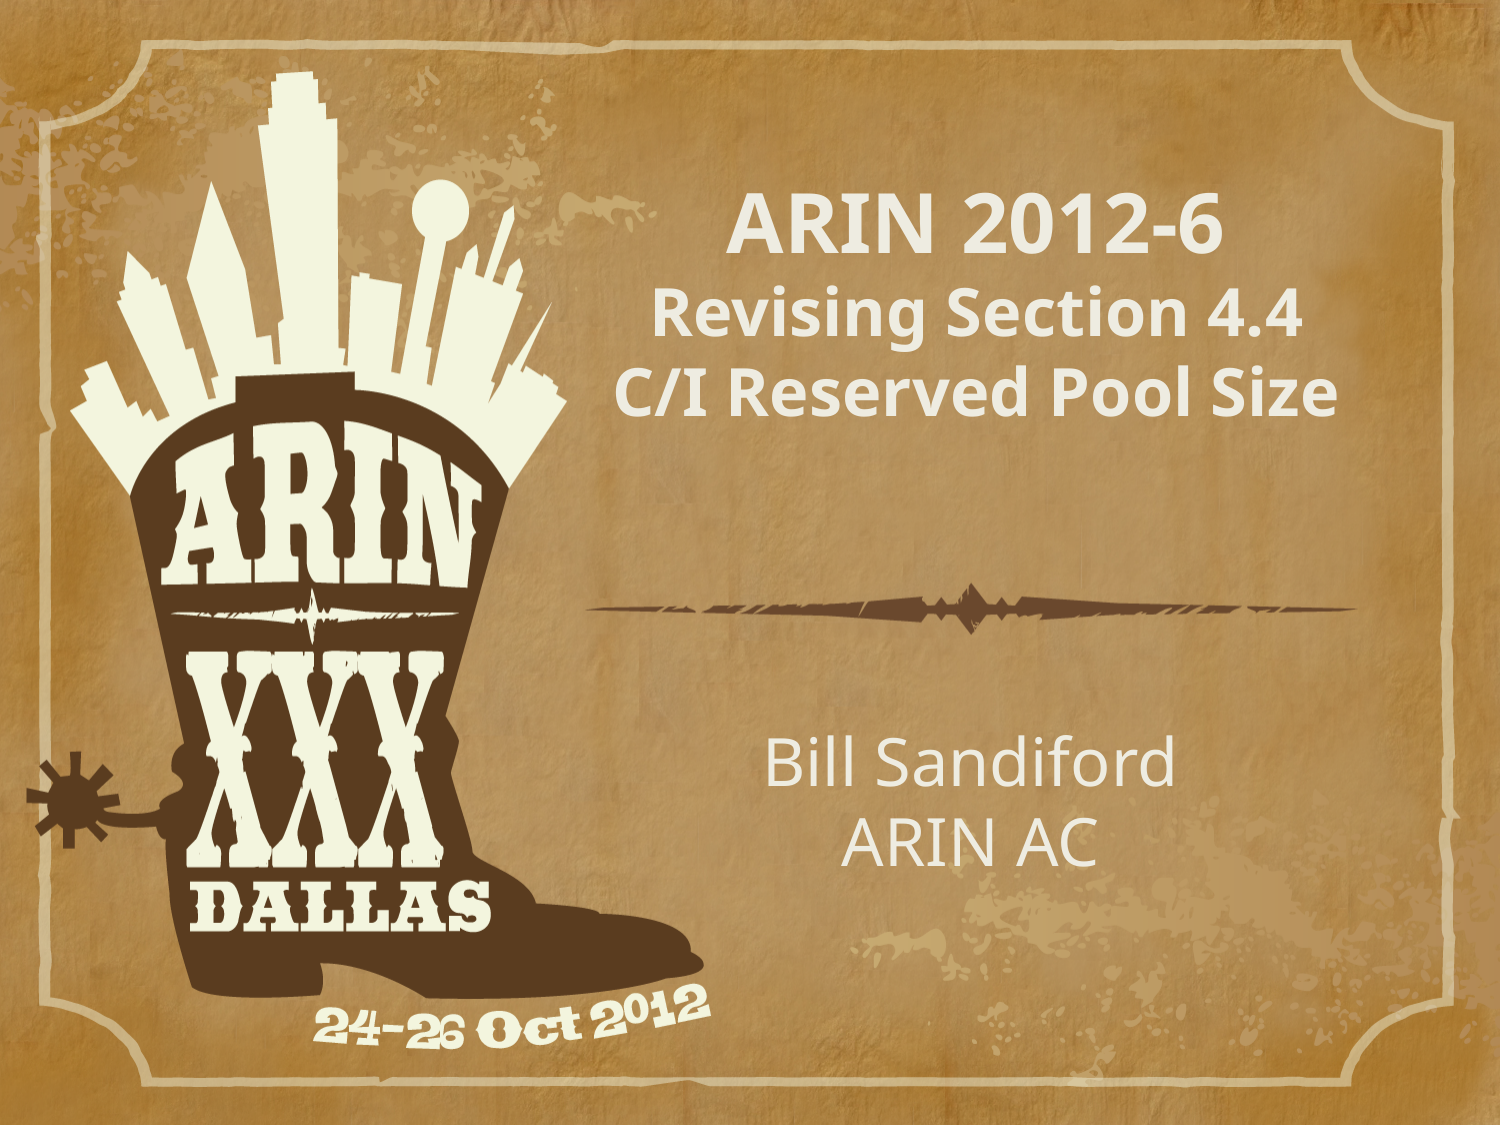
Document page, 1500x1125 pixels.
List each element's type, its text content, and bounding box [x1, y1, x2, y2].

subtitle Bill Sandiford ARIN AC [578, 712, 1364, 926]
title ARIN 2012-6 Revising Section 4.4 C/I Reserved Pool Size [578, 138, 1375, 462]
picture [0, 0, 1500, 1125]
